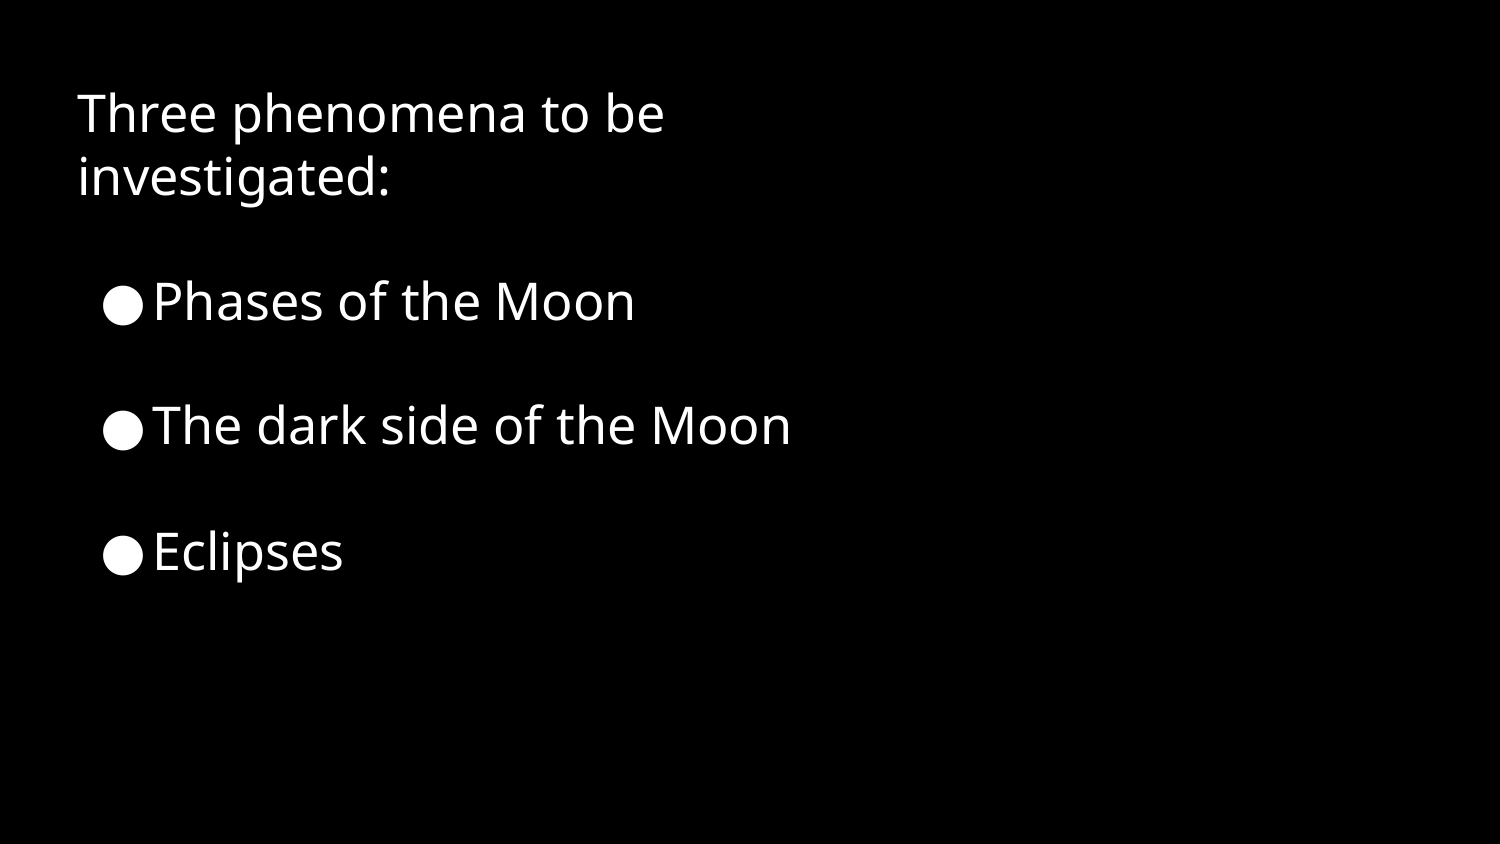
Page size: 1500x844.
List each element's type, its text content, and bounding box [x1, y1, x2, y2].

text_box Three phenomena to be investigated: Phases of the Moon The dark side of the Moon Eclipses [62, 65, 960, 596]
